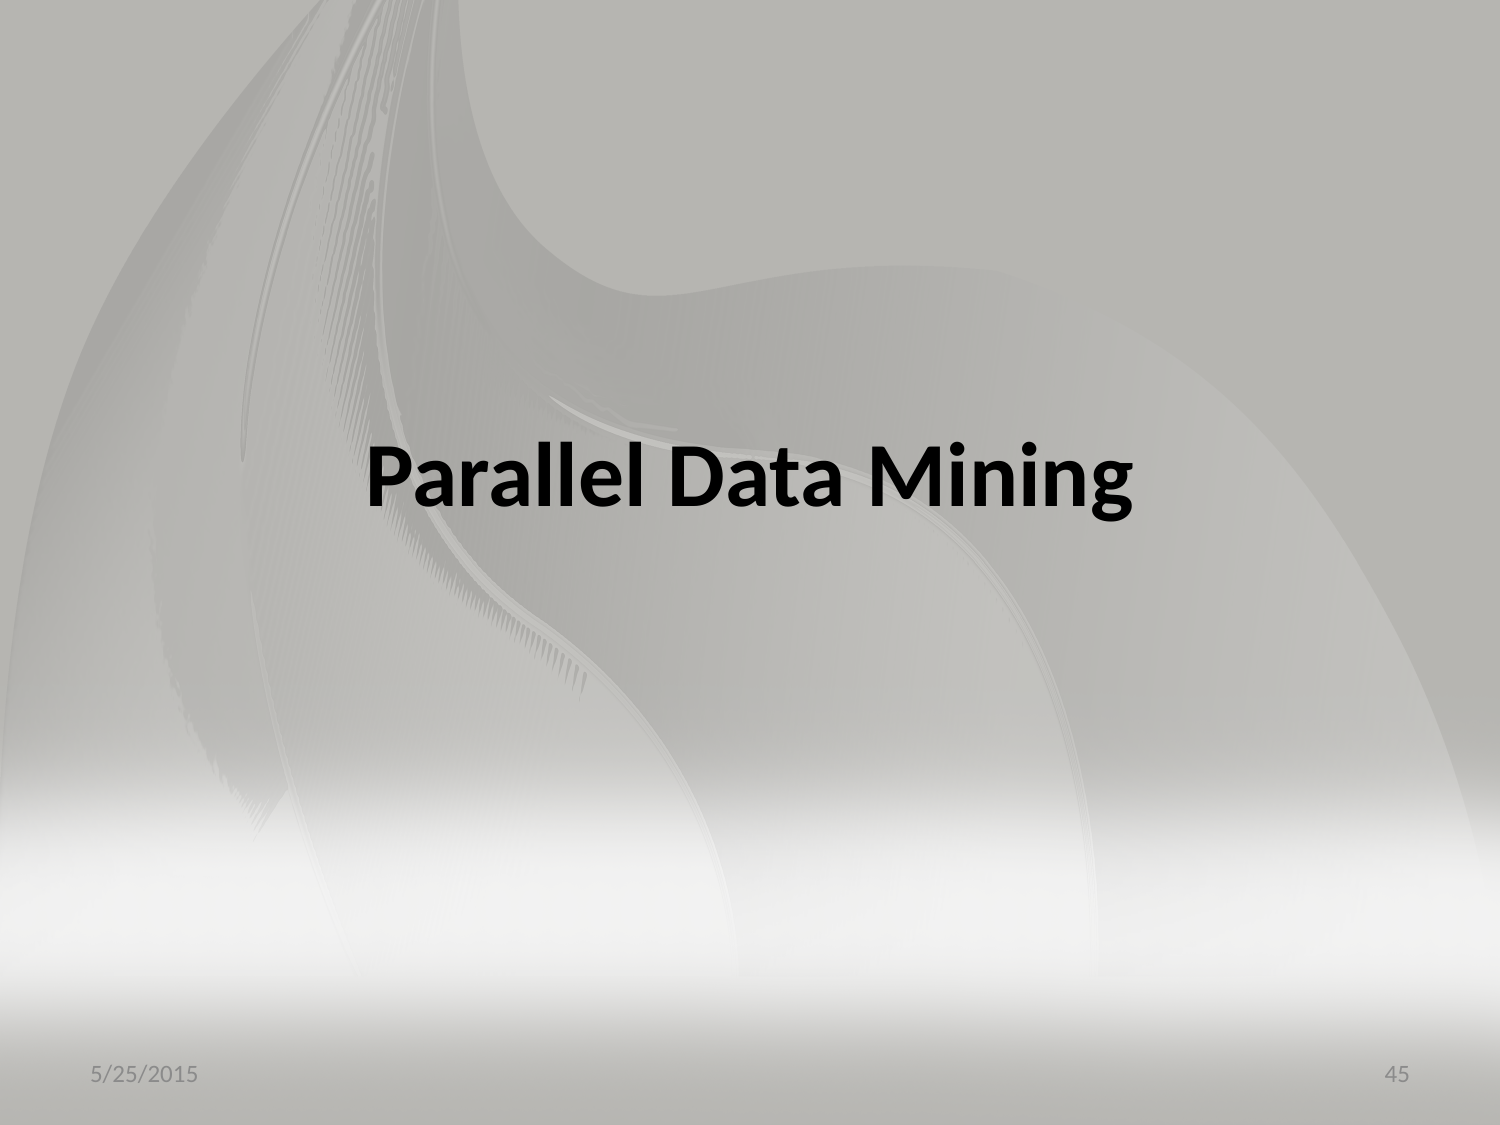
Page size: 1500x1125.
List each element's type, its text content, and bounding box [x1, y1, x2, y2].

slide_number 45 [1074, 1042, 1425, 1103]
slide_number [75, 1042, 425, 1103]
title Parallel Data Mining [112, 349, 1388, 591]
picture [0, 0, 1500, 1125]
